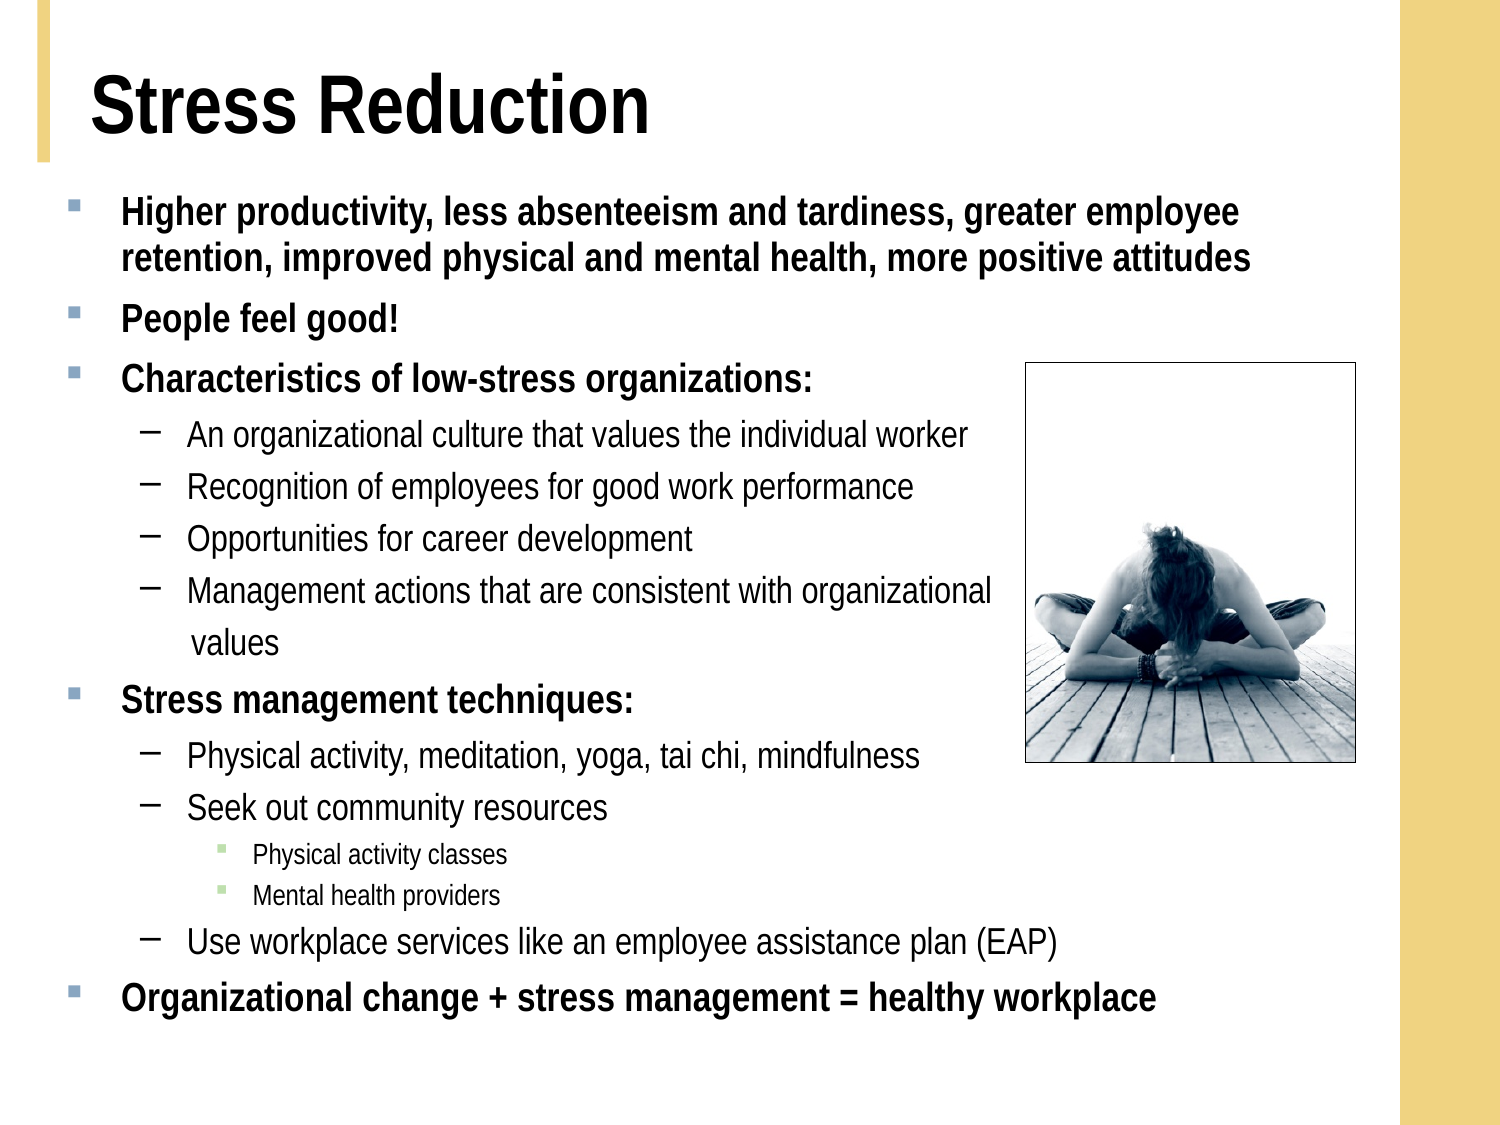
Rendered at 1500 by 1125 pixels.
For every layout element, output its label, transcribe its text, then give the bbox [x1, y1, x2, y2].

list Higher productivity, less absenteeism and tardiness, greater employee retention, improved physical and mental health, more positive attitudes People feel good! Characteristics of low-stress organizations: An organizational culture that values the individual worker Recognition of employees for good work performance Opportunities for career development Management actions that are consistent with organizational values Stress management techniques: Physical activity, meditation, yoga, tai chi, mindfulness Seek out community resources Physical activity classes Mental health providers Use workplace services like an employee assistance plan (EAP) Organizational change + stress management = healthy workplace [49, 180, 1376, 969]
picture [1024, 362, 1356, 763]
title Stress Reduction [74, 0, 1400, 226]
text_box [1400, 0, 1500, 1125]
text_box [37, 0, 50, 163]
